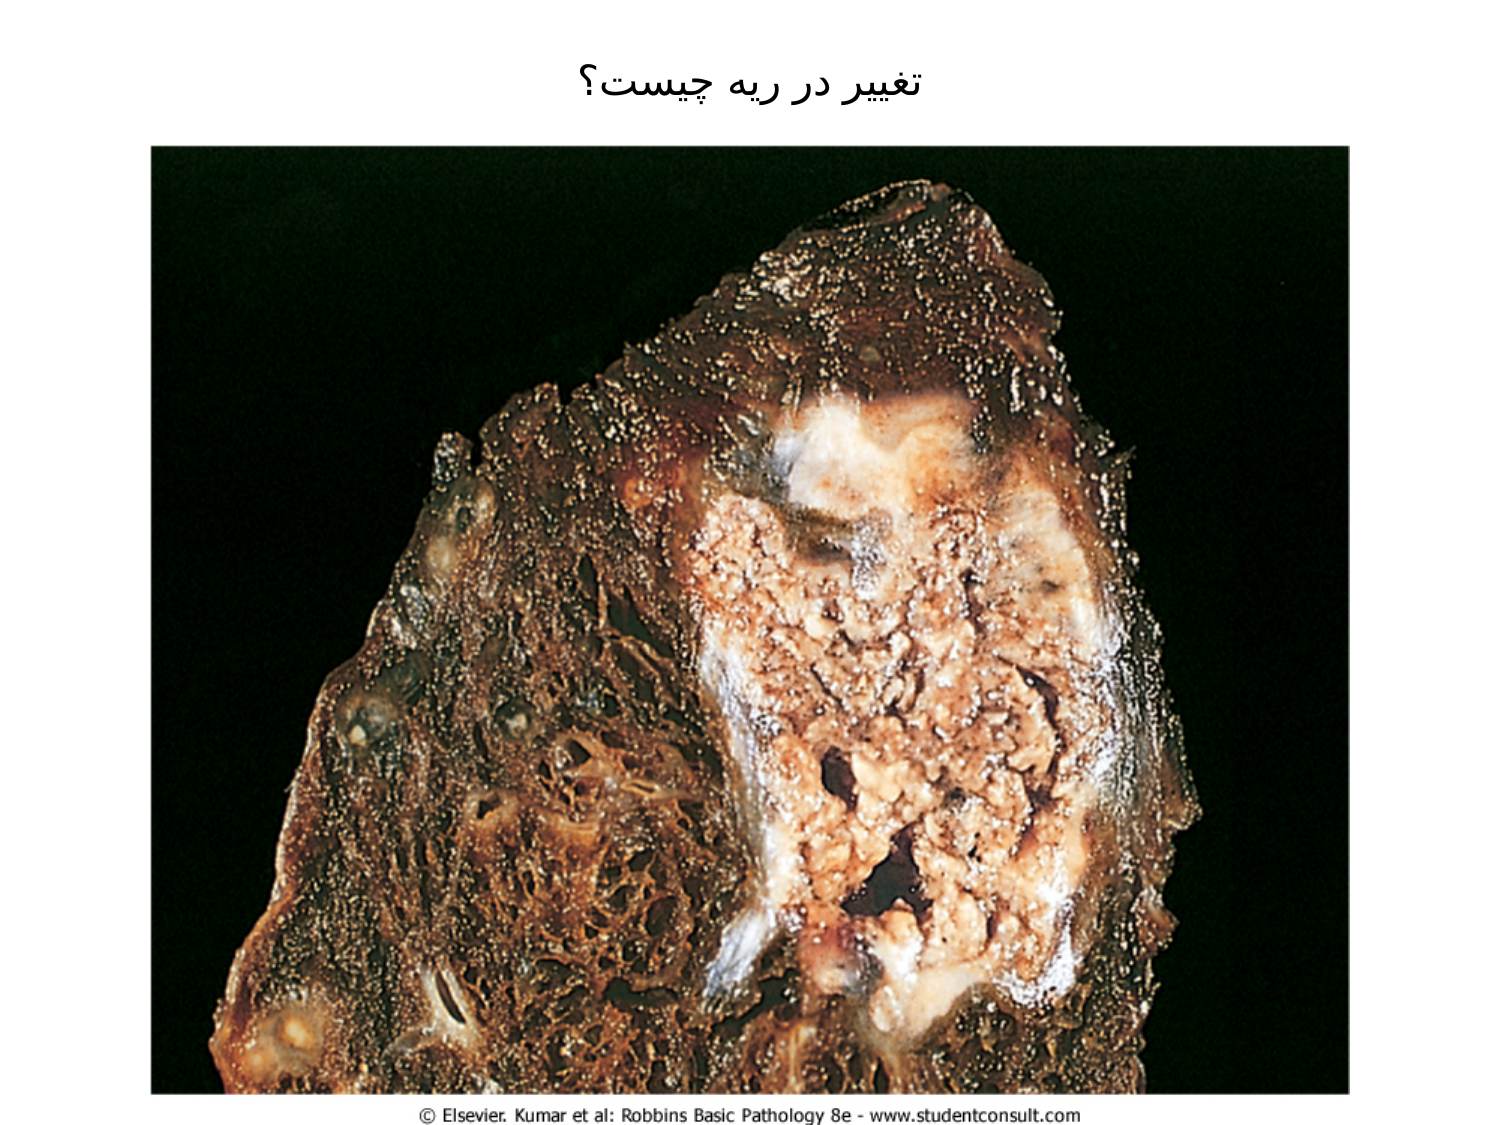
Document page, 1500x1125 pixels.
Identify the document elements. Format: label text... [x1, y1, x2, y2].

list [149, 145, 1351, 1125]
title تغيير در ريه چيست؟ [74, 44, 1426, 113]
